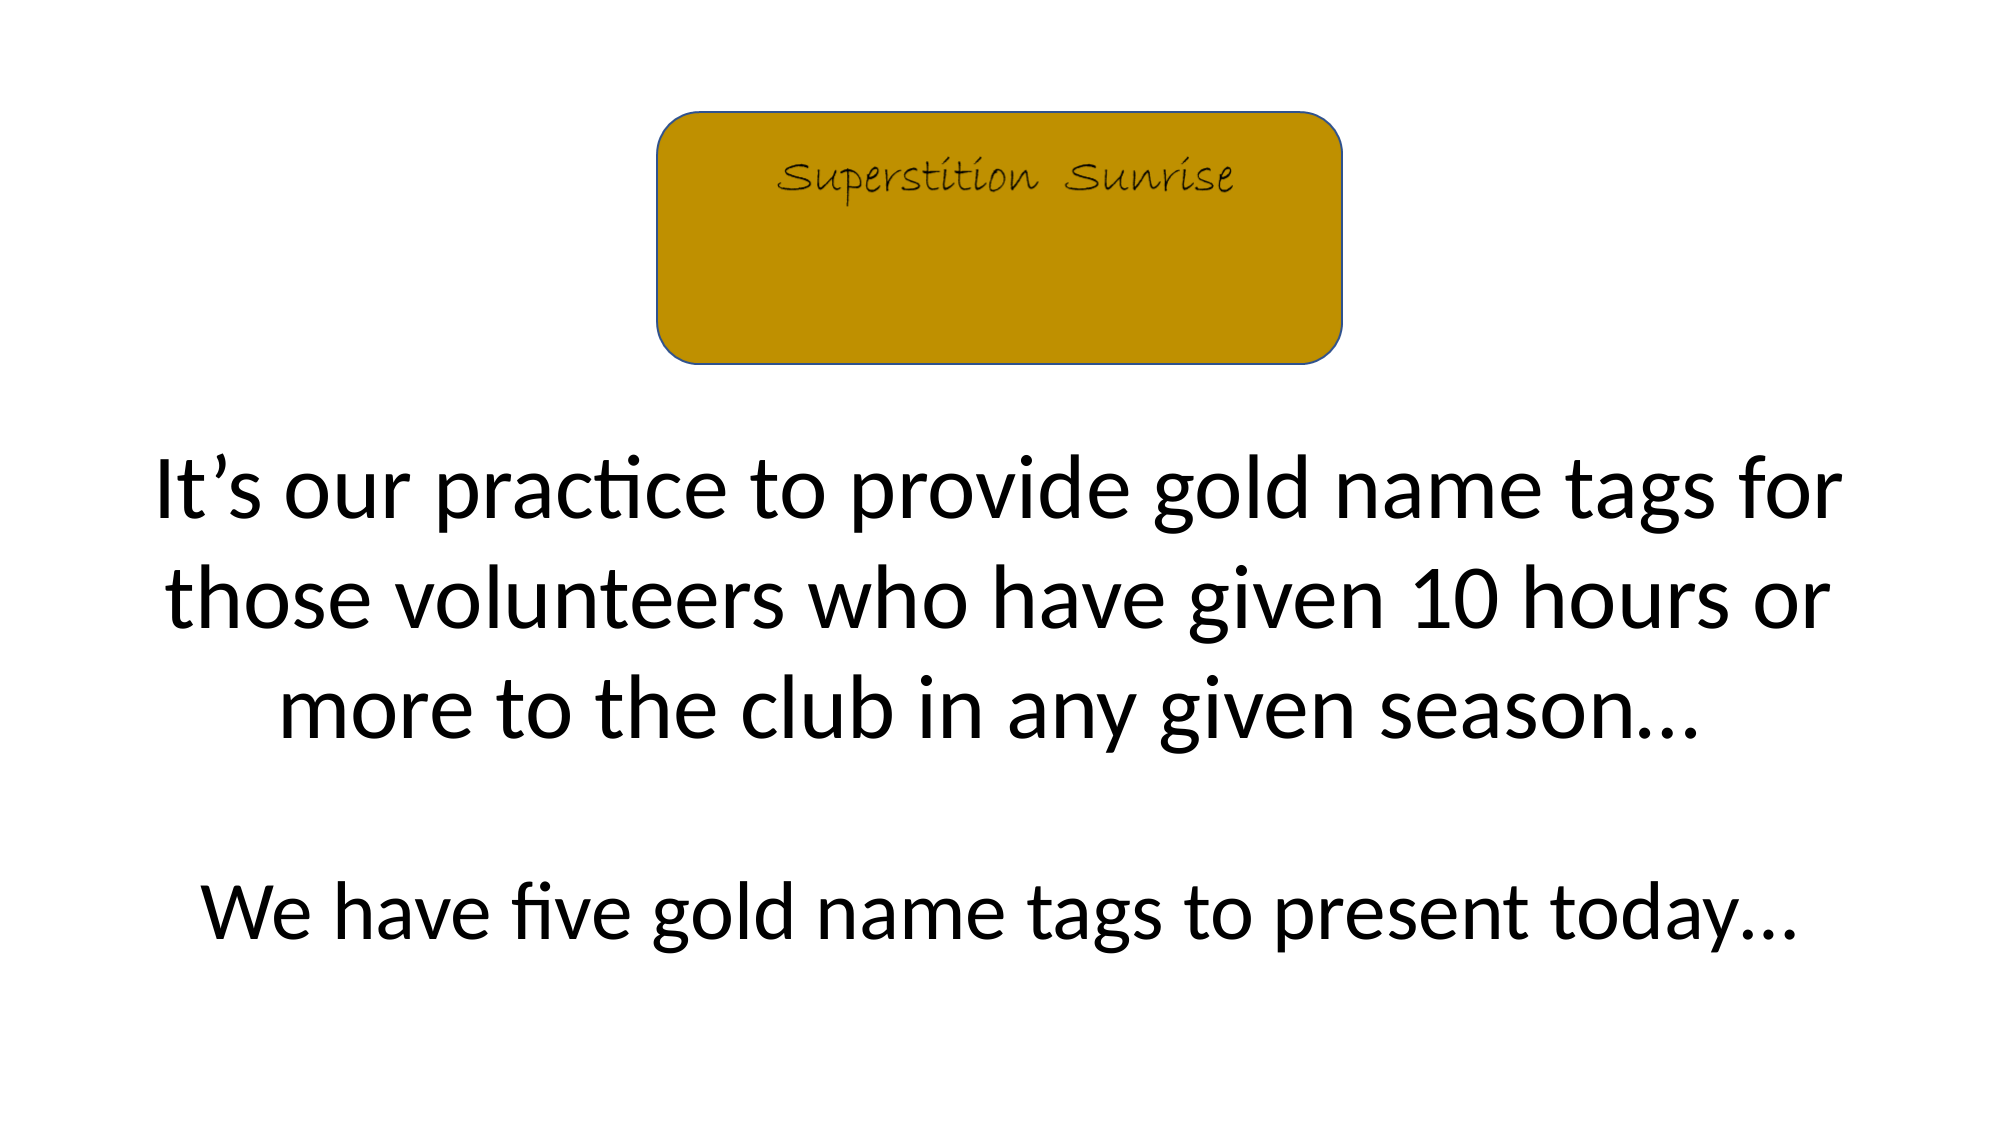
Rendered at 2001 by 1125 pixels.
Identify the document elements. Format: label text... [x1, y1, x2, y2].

picture [656, 111, 1343, 365]
text_box It’s our practice to provide gold name tags for those volunteers who have given 10 hours or more to the club in any given season… We have five gold name tags to present today… [96, 419, 1903, 1125]
